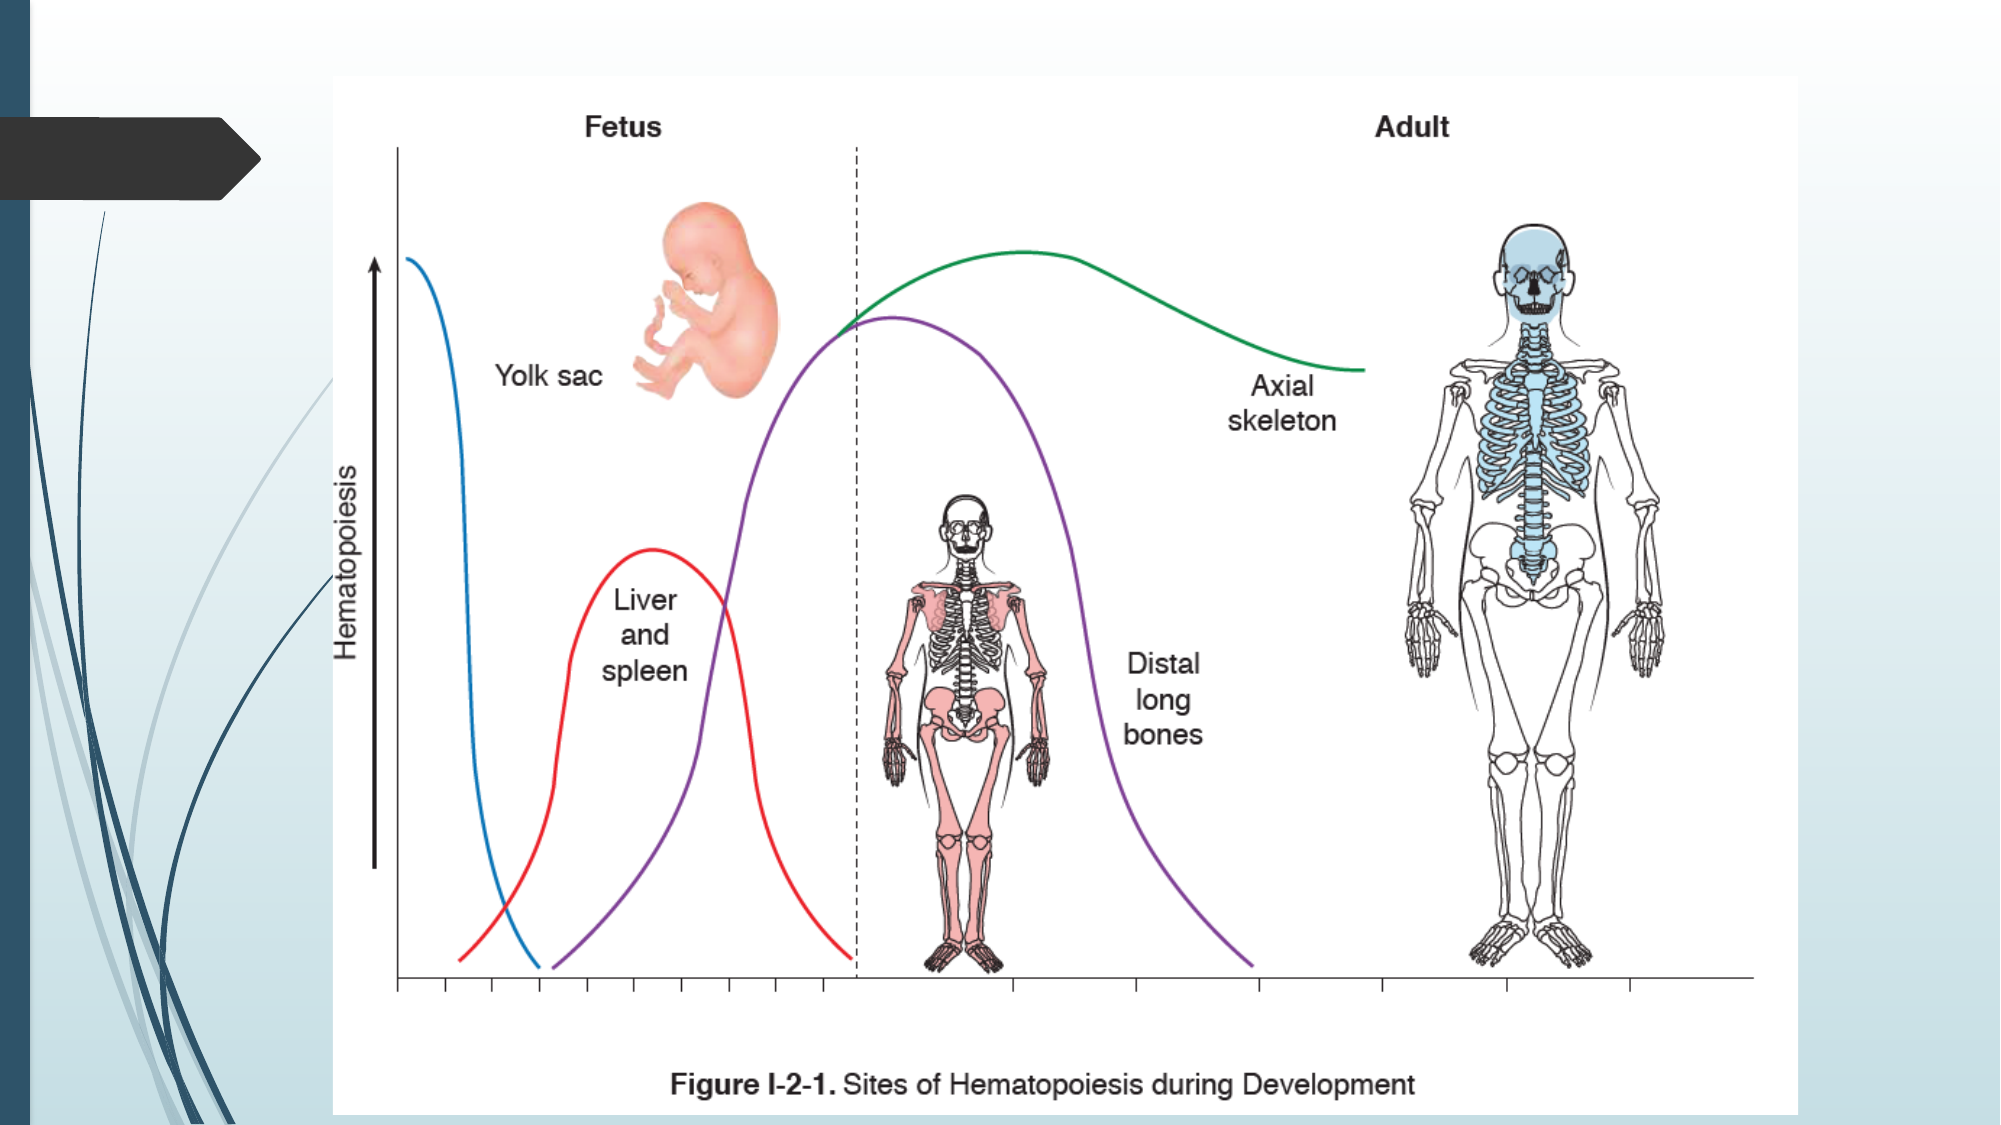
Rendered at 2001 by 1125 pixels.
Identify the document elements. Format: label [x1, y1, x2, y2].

list [332, 75, 1799, 1116]
